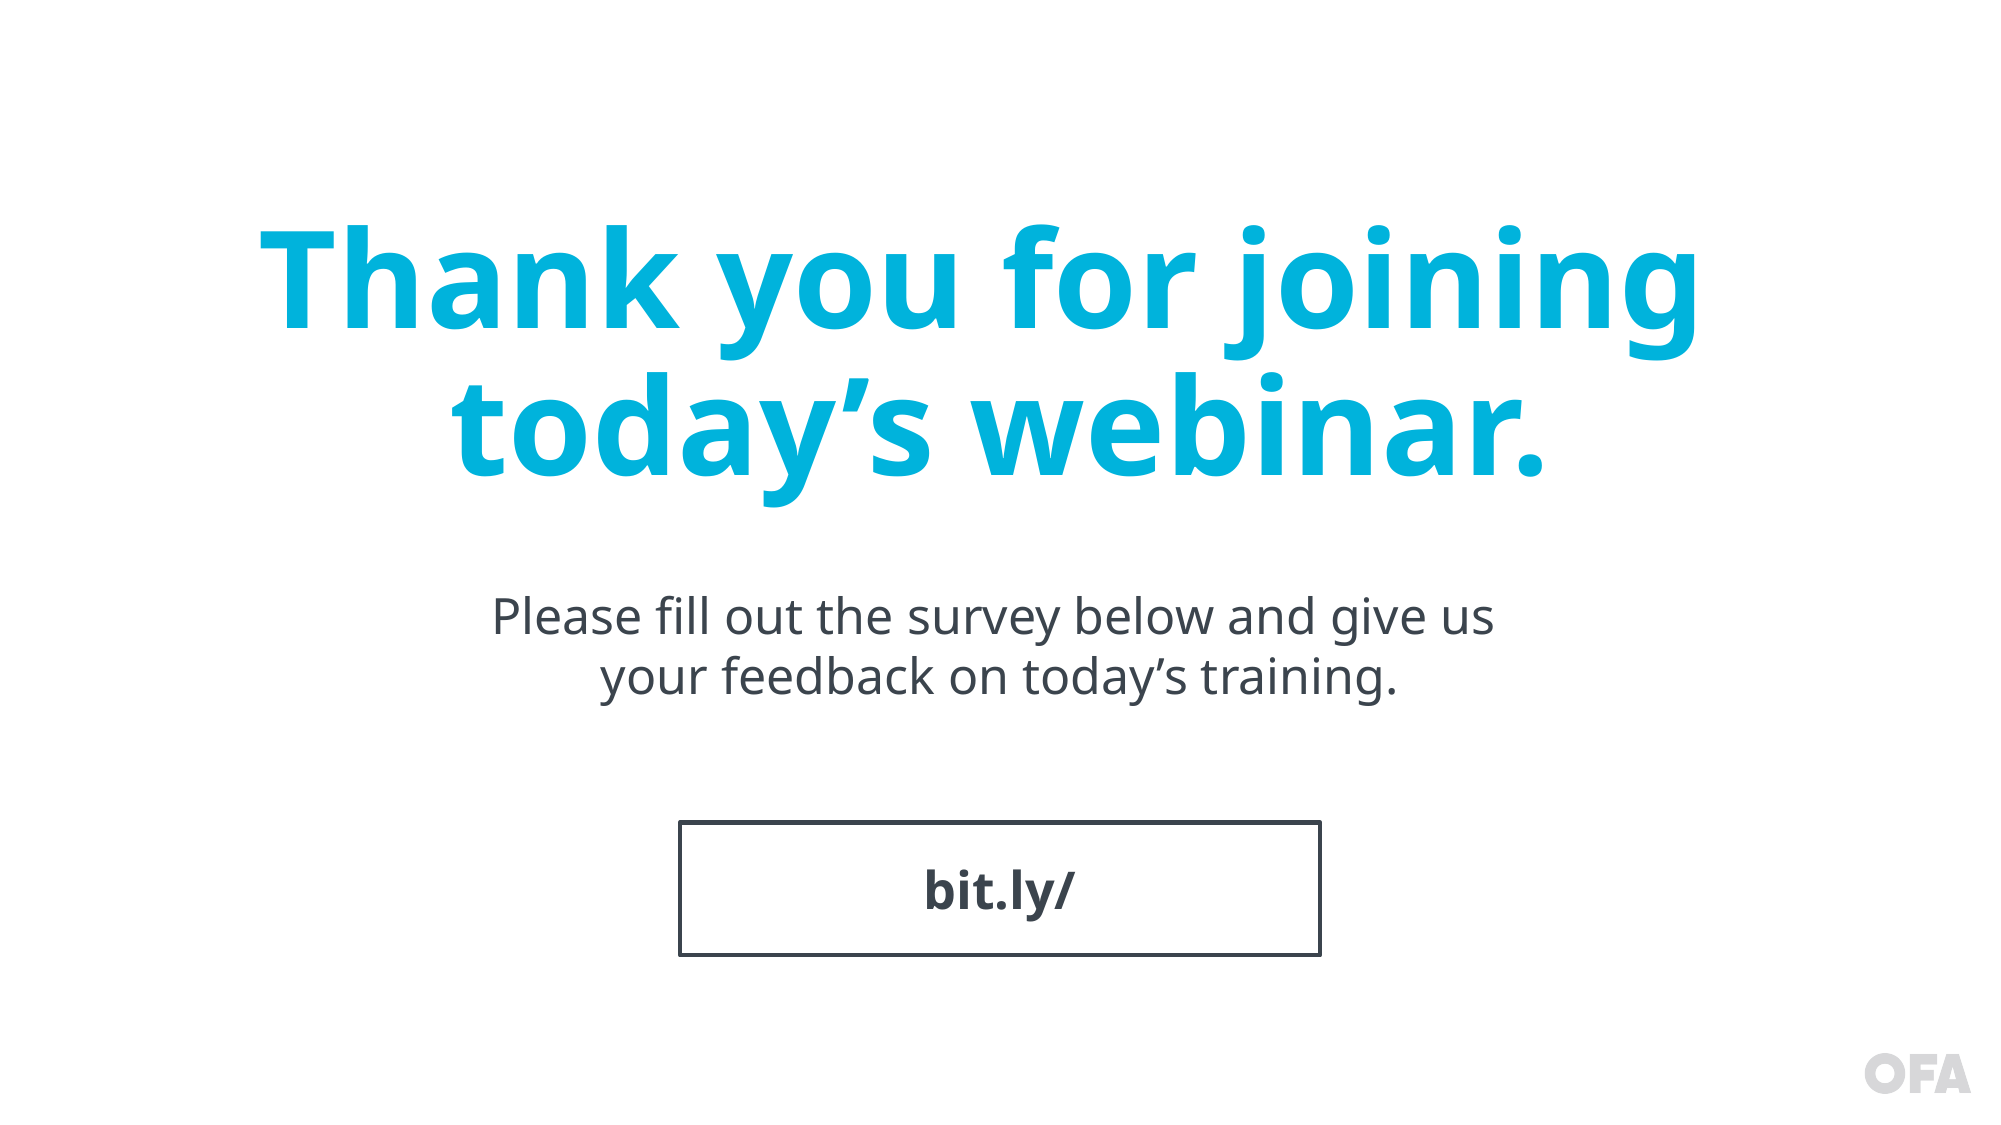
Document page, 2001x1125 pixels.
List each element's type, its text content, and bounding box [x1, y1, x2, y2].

text_box Thank you for joining today’s webinar. Please fill out the survey below and give us your feedback on today’s training. [0, 158, 2000, 760]
text_box bit.ly/ [678, 820, 1322, 957]
picture [1863, 1052, 1972, 1095]
